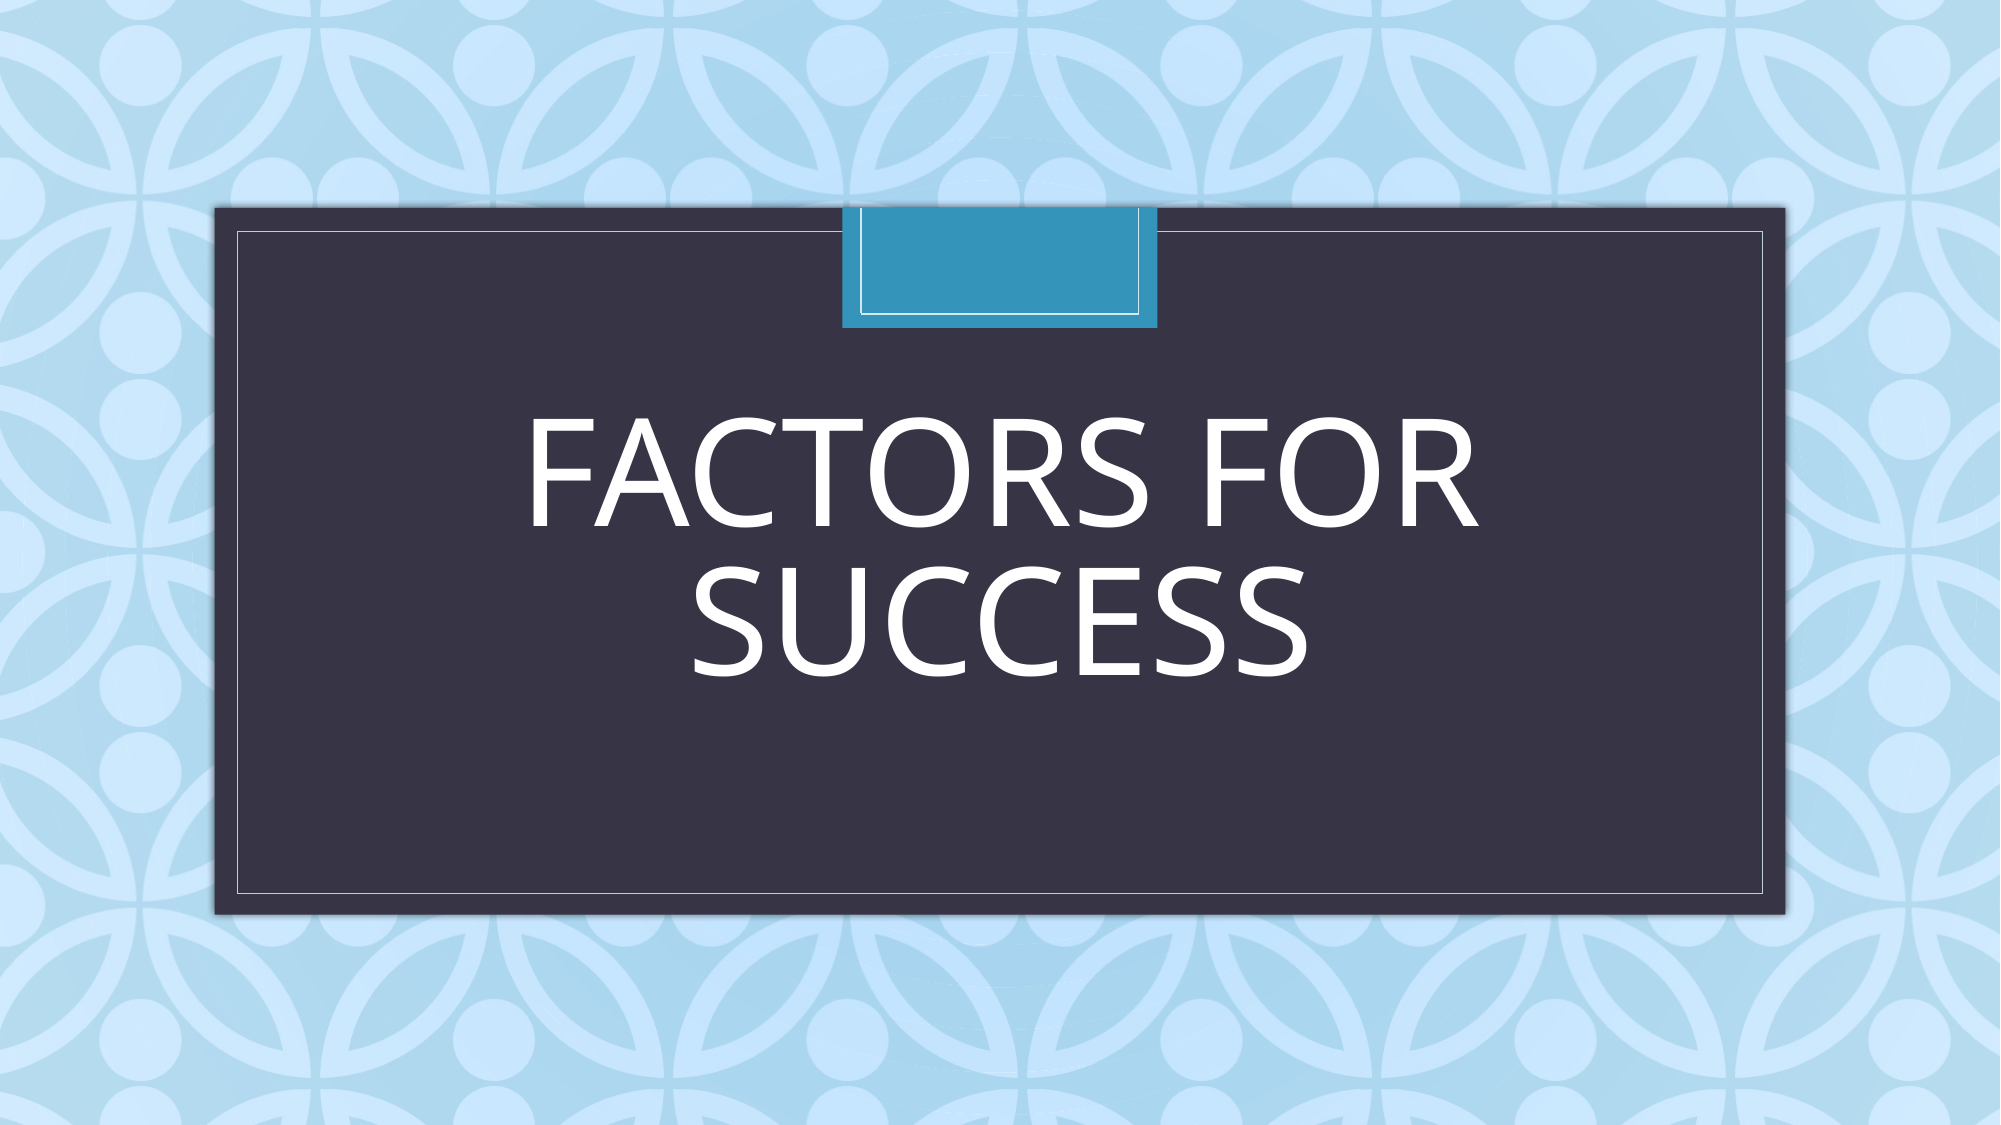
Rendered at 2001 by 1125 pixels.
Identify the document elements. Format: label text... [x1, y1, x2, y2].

title FACTORS FOR SUCCESS [256, 343, 1745, 769]
